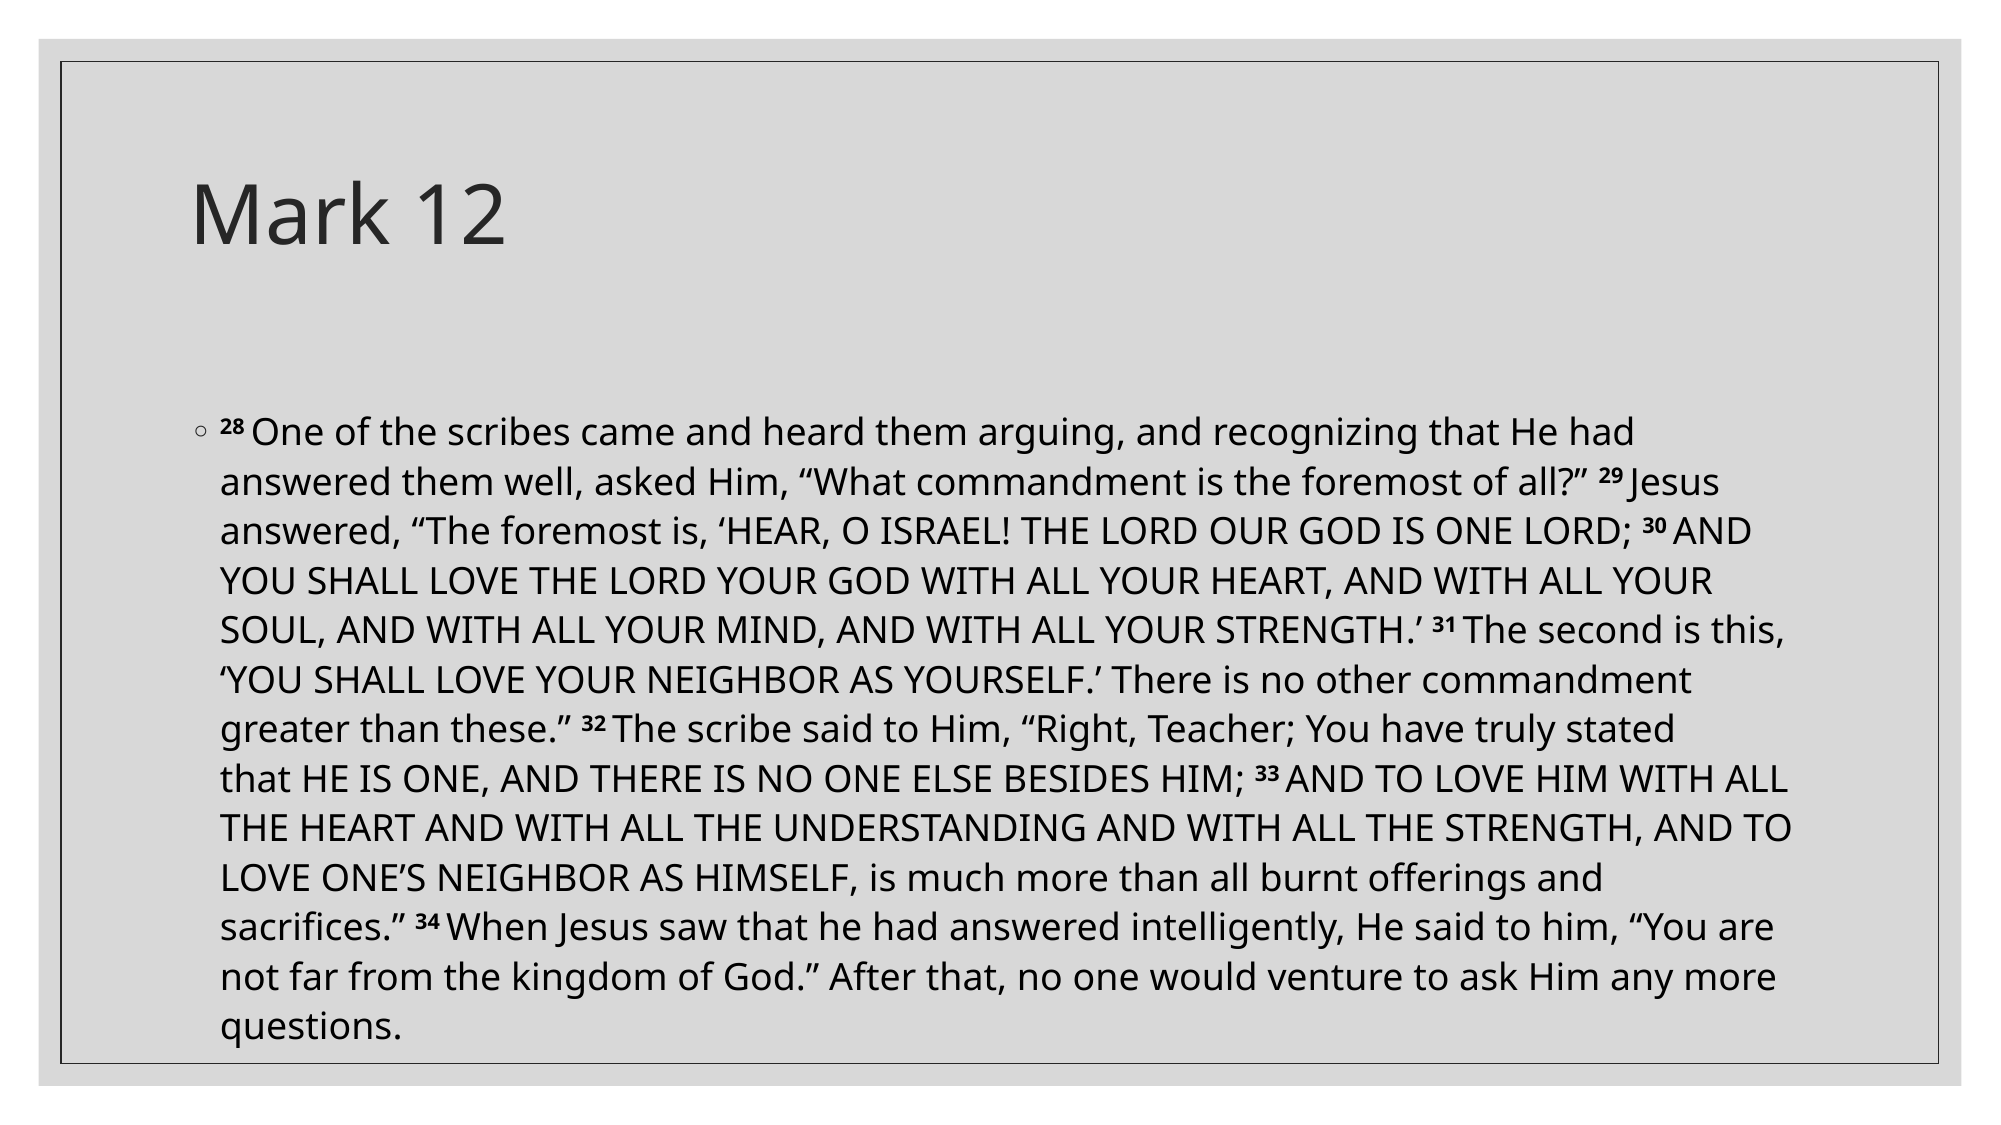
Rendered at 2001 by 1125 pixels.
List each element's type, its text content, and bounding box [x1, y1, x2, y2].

list 28 One of the scribes came and heard them arguing, and recognizing that He had answered them well, asked Him, “What commandment is the foremost of all?” 29 Jesus answered, “The foremost is, ‘Hear, O Israel! The Lord our God is one Lord; 30 and you shall love the Lord your God with all your heart, and with all your soul, and with all your mind, and with all your strength.’ 31 The second is this, ‘You shall love your neighbor as yourself.’ There is no other commandment greater than these.” 32 The scribe said to Him, “Right, Teacher; You have truly stated that He is One, and there is no one else besides Him; 33 and to love Him with all the heart and with all the understanding and with all the strength, and to love one’s neighbor as himself, is much more than all burnt offerings and sacrifices.” 34 When Jesus saw that he had answered intelligently, He said to him, “You are not far from the kingdom of God.” After that, no one would venture to ask Him any more questions. [174, 345, 1825, 977]
title Mark 12 [174, 105, 1825, 331]
